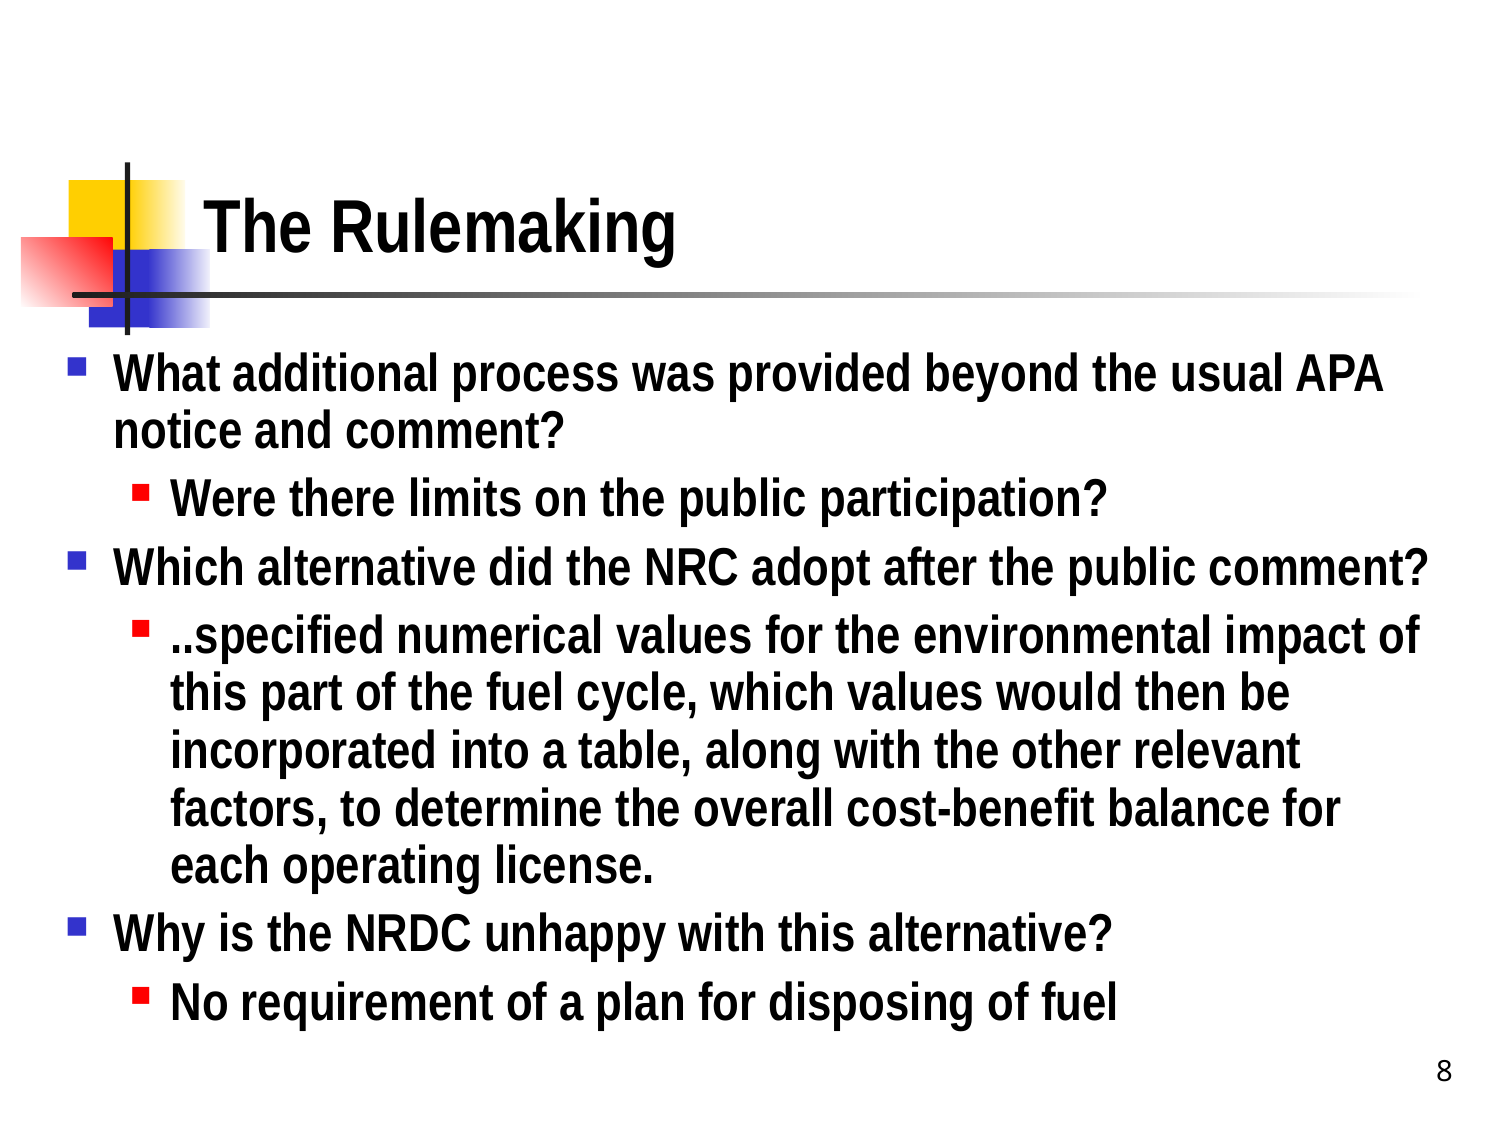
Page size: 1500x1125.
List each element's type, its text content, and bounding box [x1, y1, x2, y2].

title The Rulemaking [188, 35, 1468, 275]
list What additional process was provided beyond the usual APA notice and comment? Were there limits on the public participation? Which alternative did the NRC adopt after the public comment? ..specified numerical values for the environmental impact of this part of the fuel cycle, which values would then be incorporated into a table, along with the other relevant factors, to determine the overall cost-benefit balance for each operating license. Why is the NRDC unhappy with this alternative? No requirement of a plan for disposing of fuel [50, 337, 1450, 1075]
slide_number 8 [1155, 1024, 1468, 1100]
